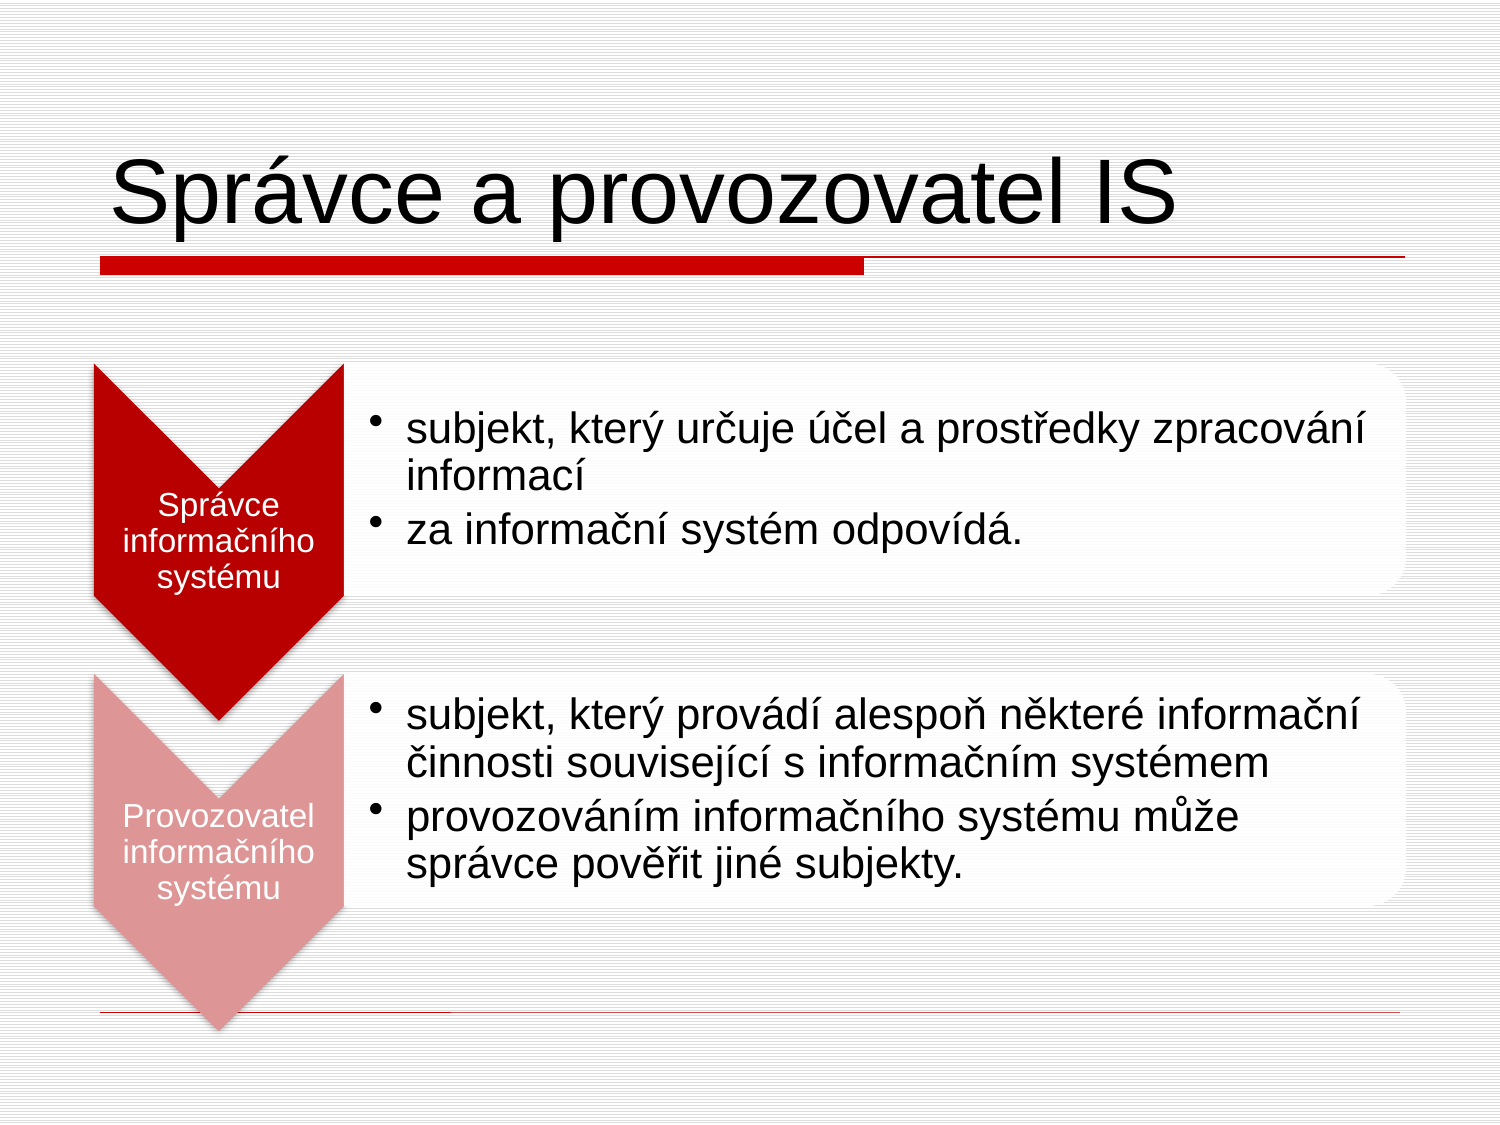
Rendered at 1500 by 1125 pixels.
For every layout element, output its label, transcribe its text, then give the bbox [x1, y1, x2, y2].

title Správce a provozovatel IS [93, 49, 1407, 250]
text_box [93, 363, 1407, 1032]
